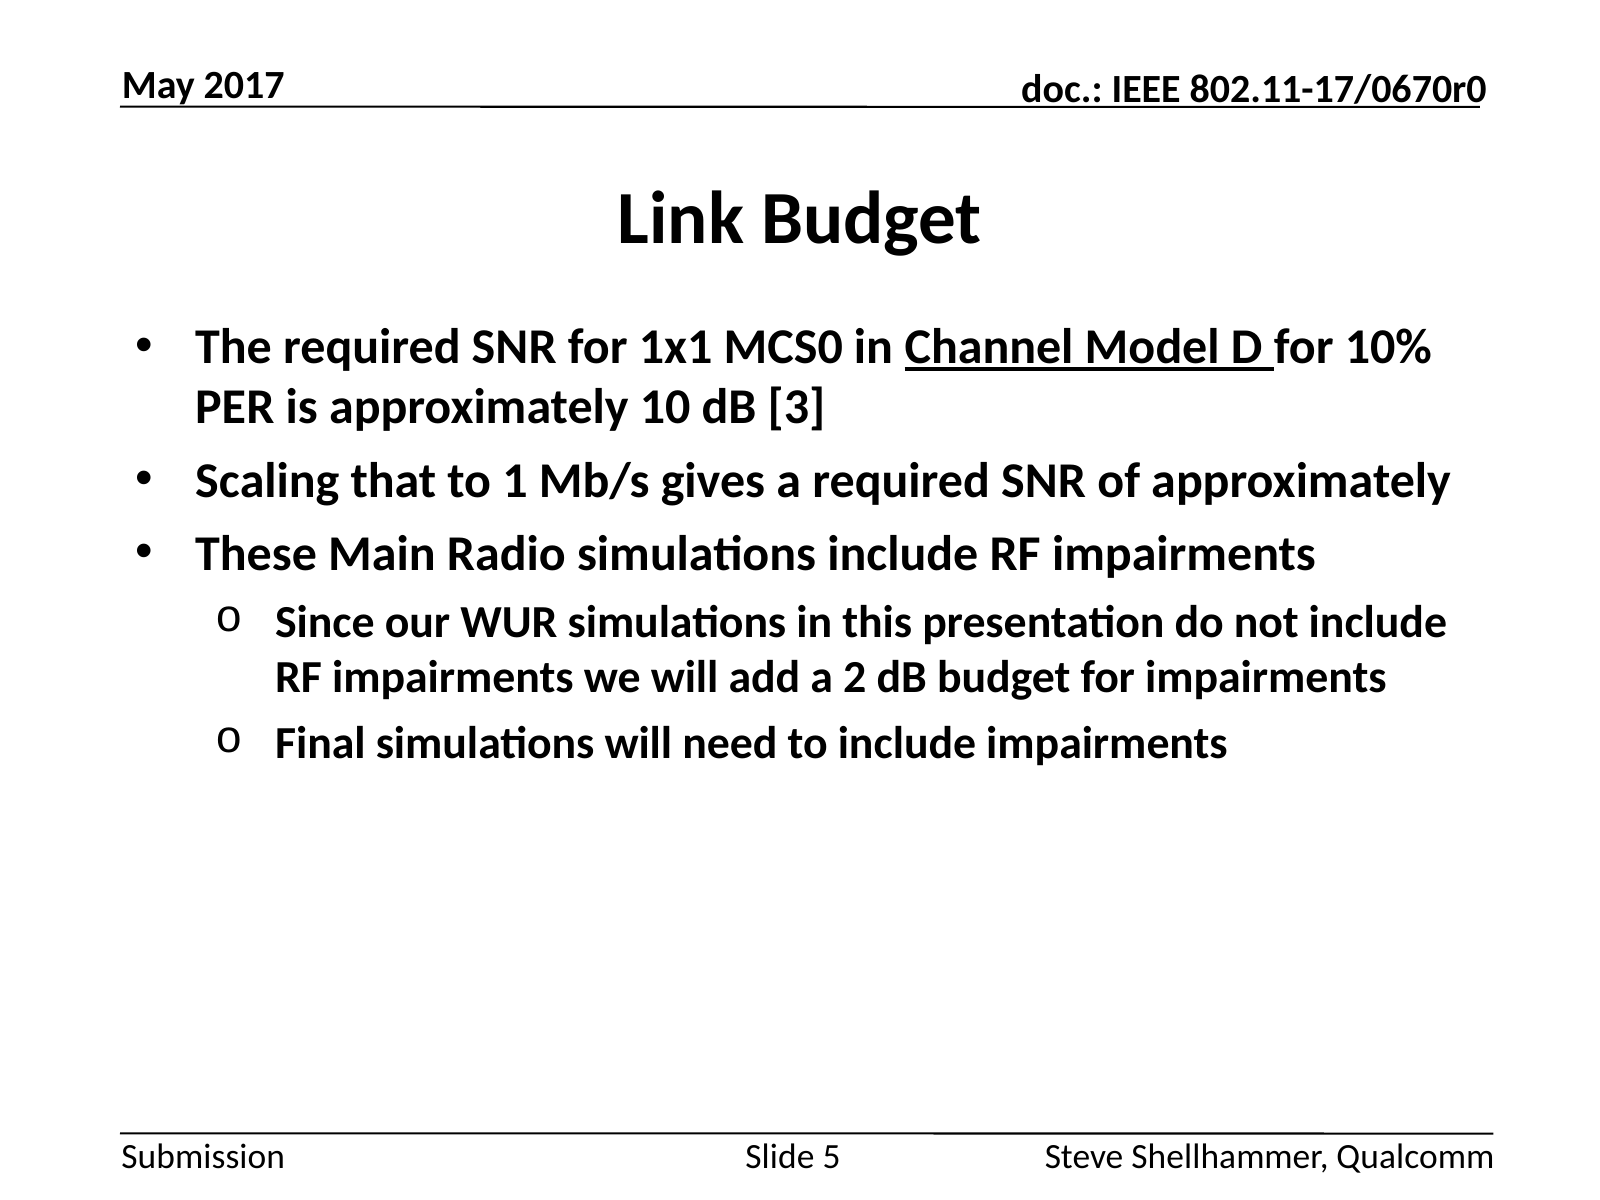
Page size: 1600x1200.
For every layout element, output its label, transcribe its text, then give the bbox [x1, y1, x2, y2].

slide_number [121, 58, 451, 107]
title Link Budget [119, 119, 1480, 307]
slide_number Slide 5 [733, 1132, 854, 1197]
footer Steve Shellhammer, Qualcomm [937, 1132, 1495, 1174]
